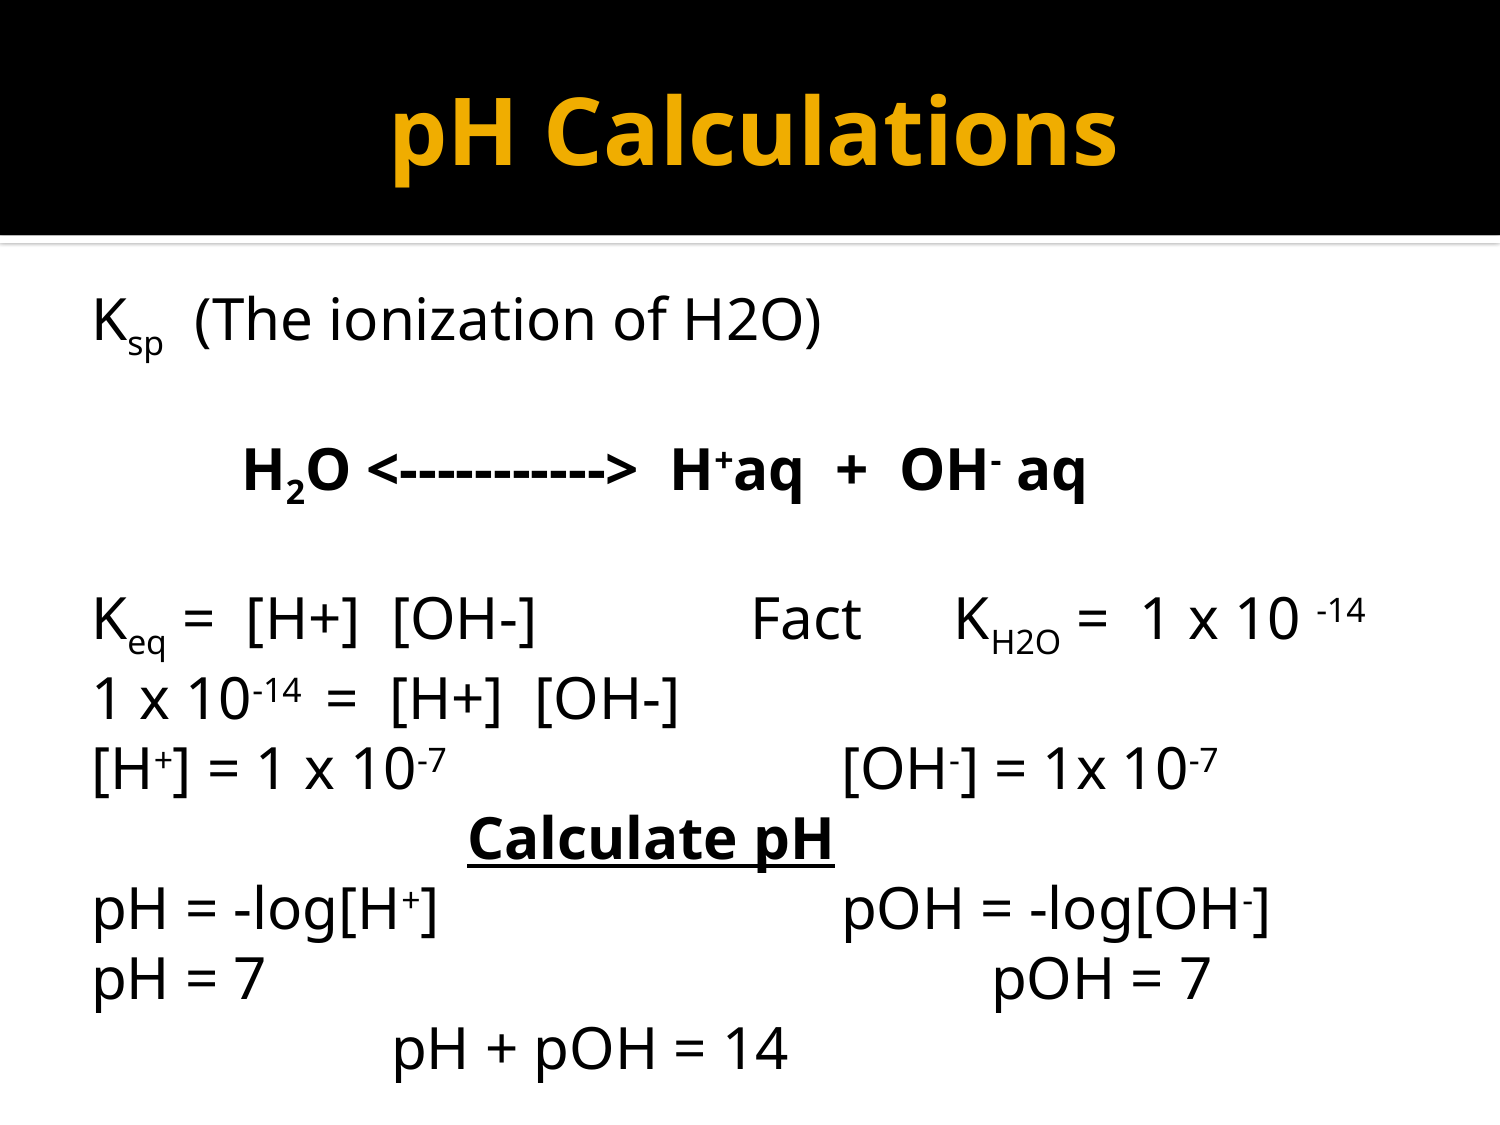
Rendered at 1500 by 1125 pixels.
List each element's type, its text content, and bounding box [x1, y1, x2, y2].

title pH Calculations [75, 25, 1425, 231]
text_box Ksp (The ionization of H2O) H2O <-----------> H+aq + OH- aq Keq = [H+] [OH-] Fact KH2O = 1 x 10 -14 1 x 10-14 = [H+] [OH-] [H+] = 1 x 10-7 [OH-] = 1x 10-7 Calculate pH pH = -log[H+] pOH = -log[OH-] pH = 7 pOH = 7 pH + pOH = 14 [76, 275, 1381, 1089]
